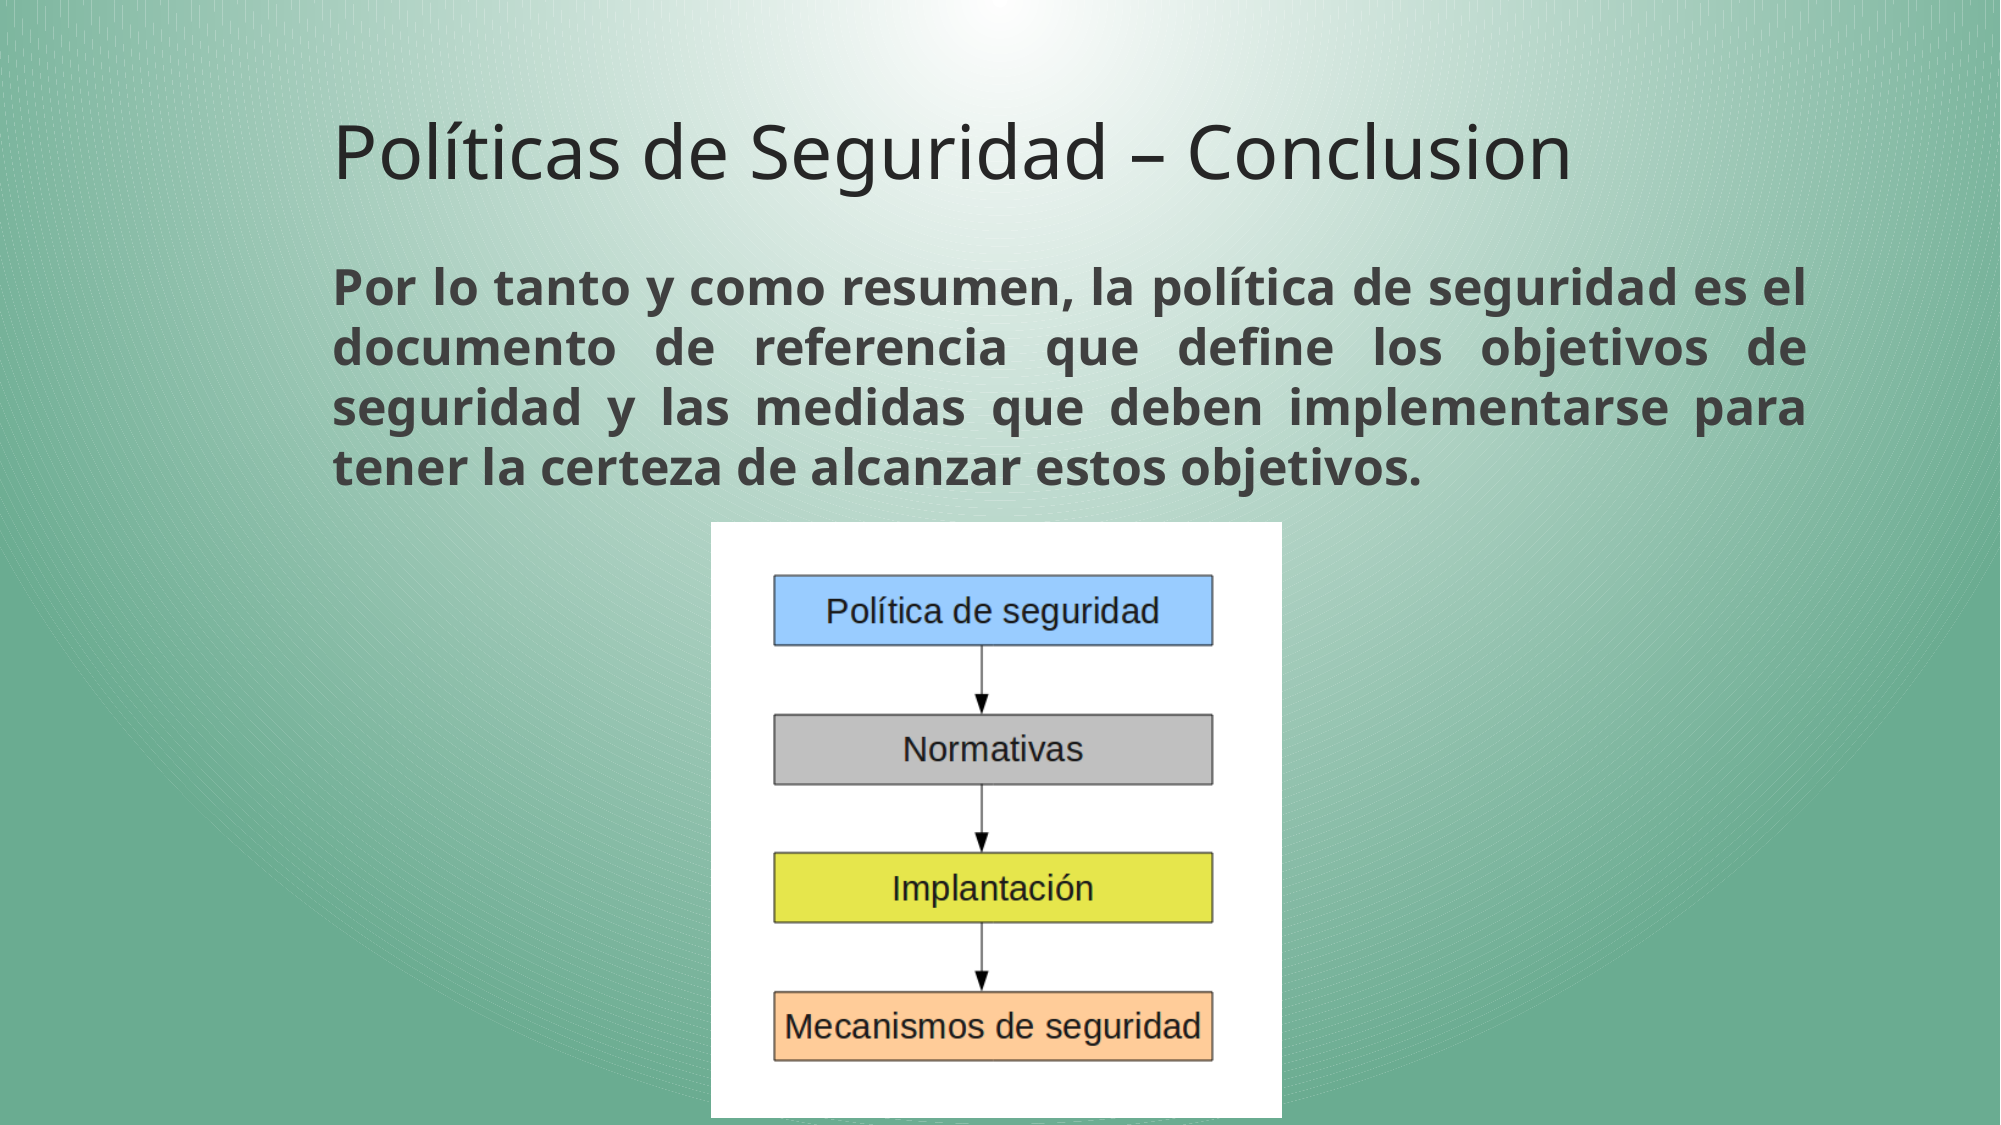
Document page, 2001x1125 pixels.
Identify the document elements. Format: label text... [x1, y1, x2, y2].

picture [711, 522, 1282, 1118]
title Políticas de Seguridad – Conclusion [317, 96, 1888, 228]
list Por lo tanto y como resumen, la política de seguridad es el documento de referencia que define los objetivos de seguridad y las medidas que deben implementarse para tener la certeza de alcanzar estos objetivos. [317, 247, 1824, 523]
